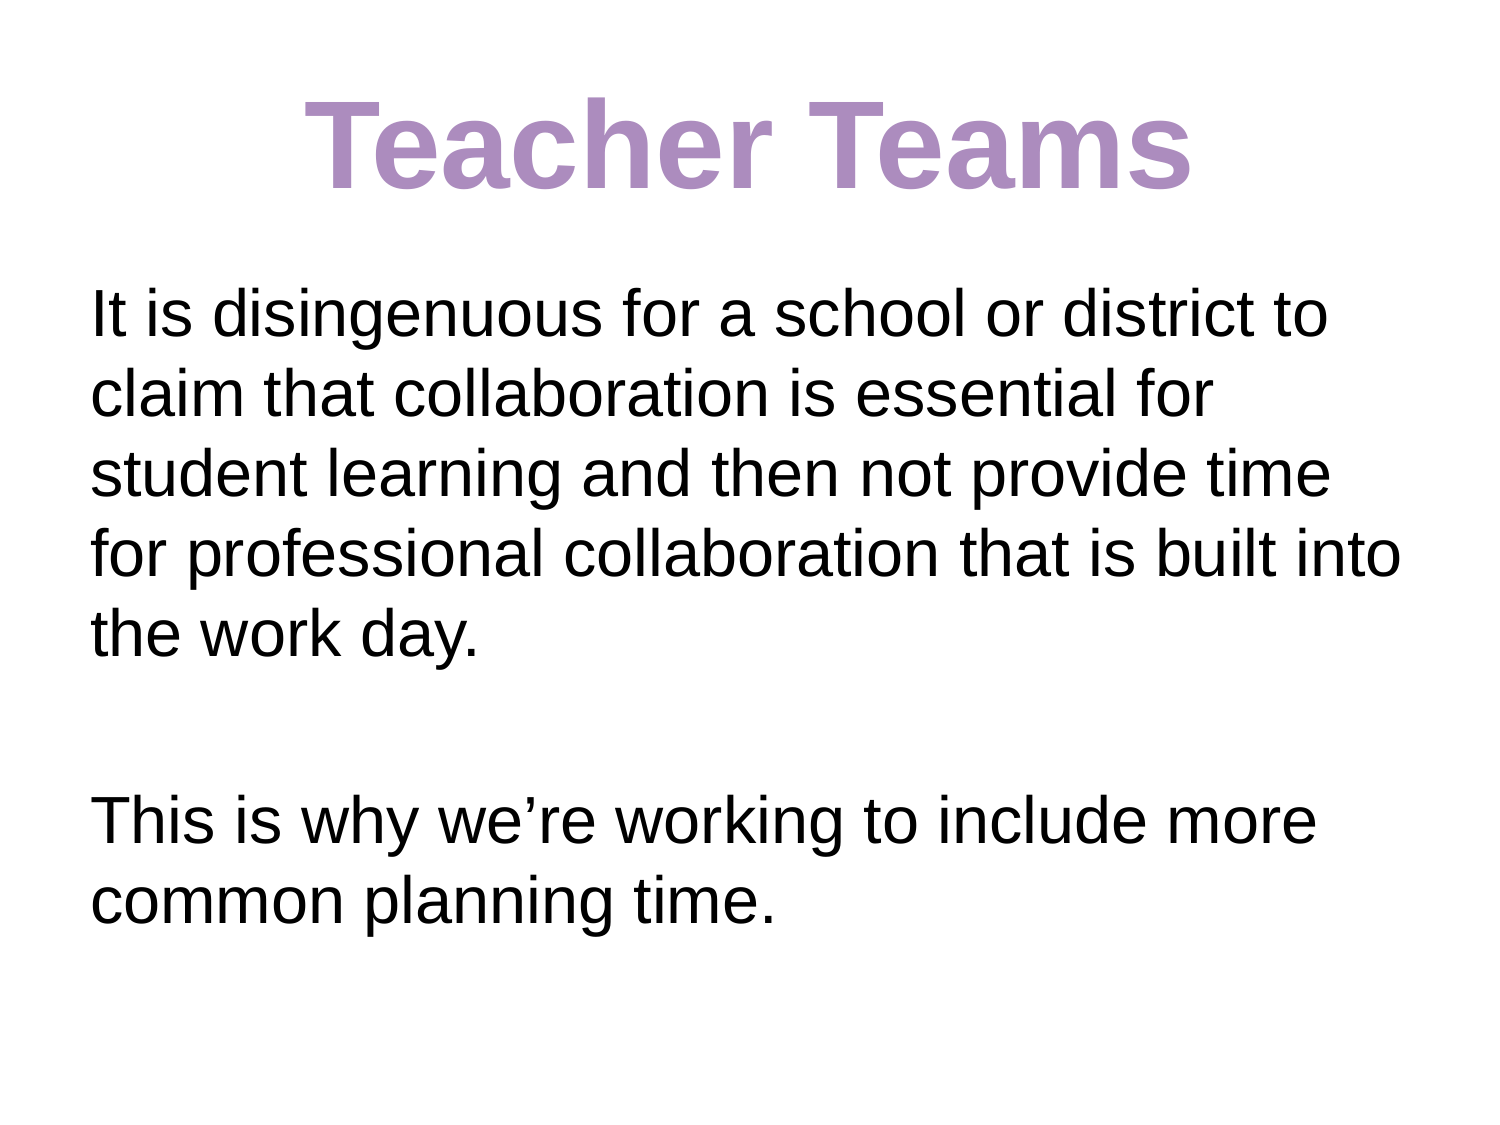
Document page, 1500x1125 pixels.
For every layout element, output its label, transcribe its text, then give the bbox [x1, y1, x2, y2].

title Teacher Teams [75, 45, 1425, 233]
list It is disingenuous for a school or district to claim that collaboration is essential for student learning and then not provide time for professional collaboration that is built into the work day. This is why we’re working to include more common planning time. [75, 262, 1425, 1005]
